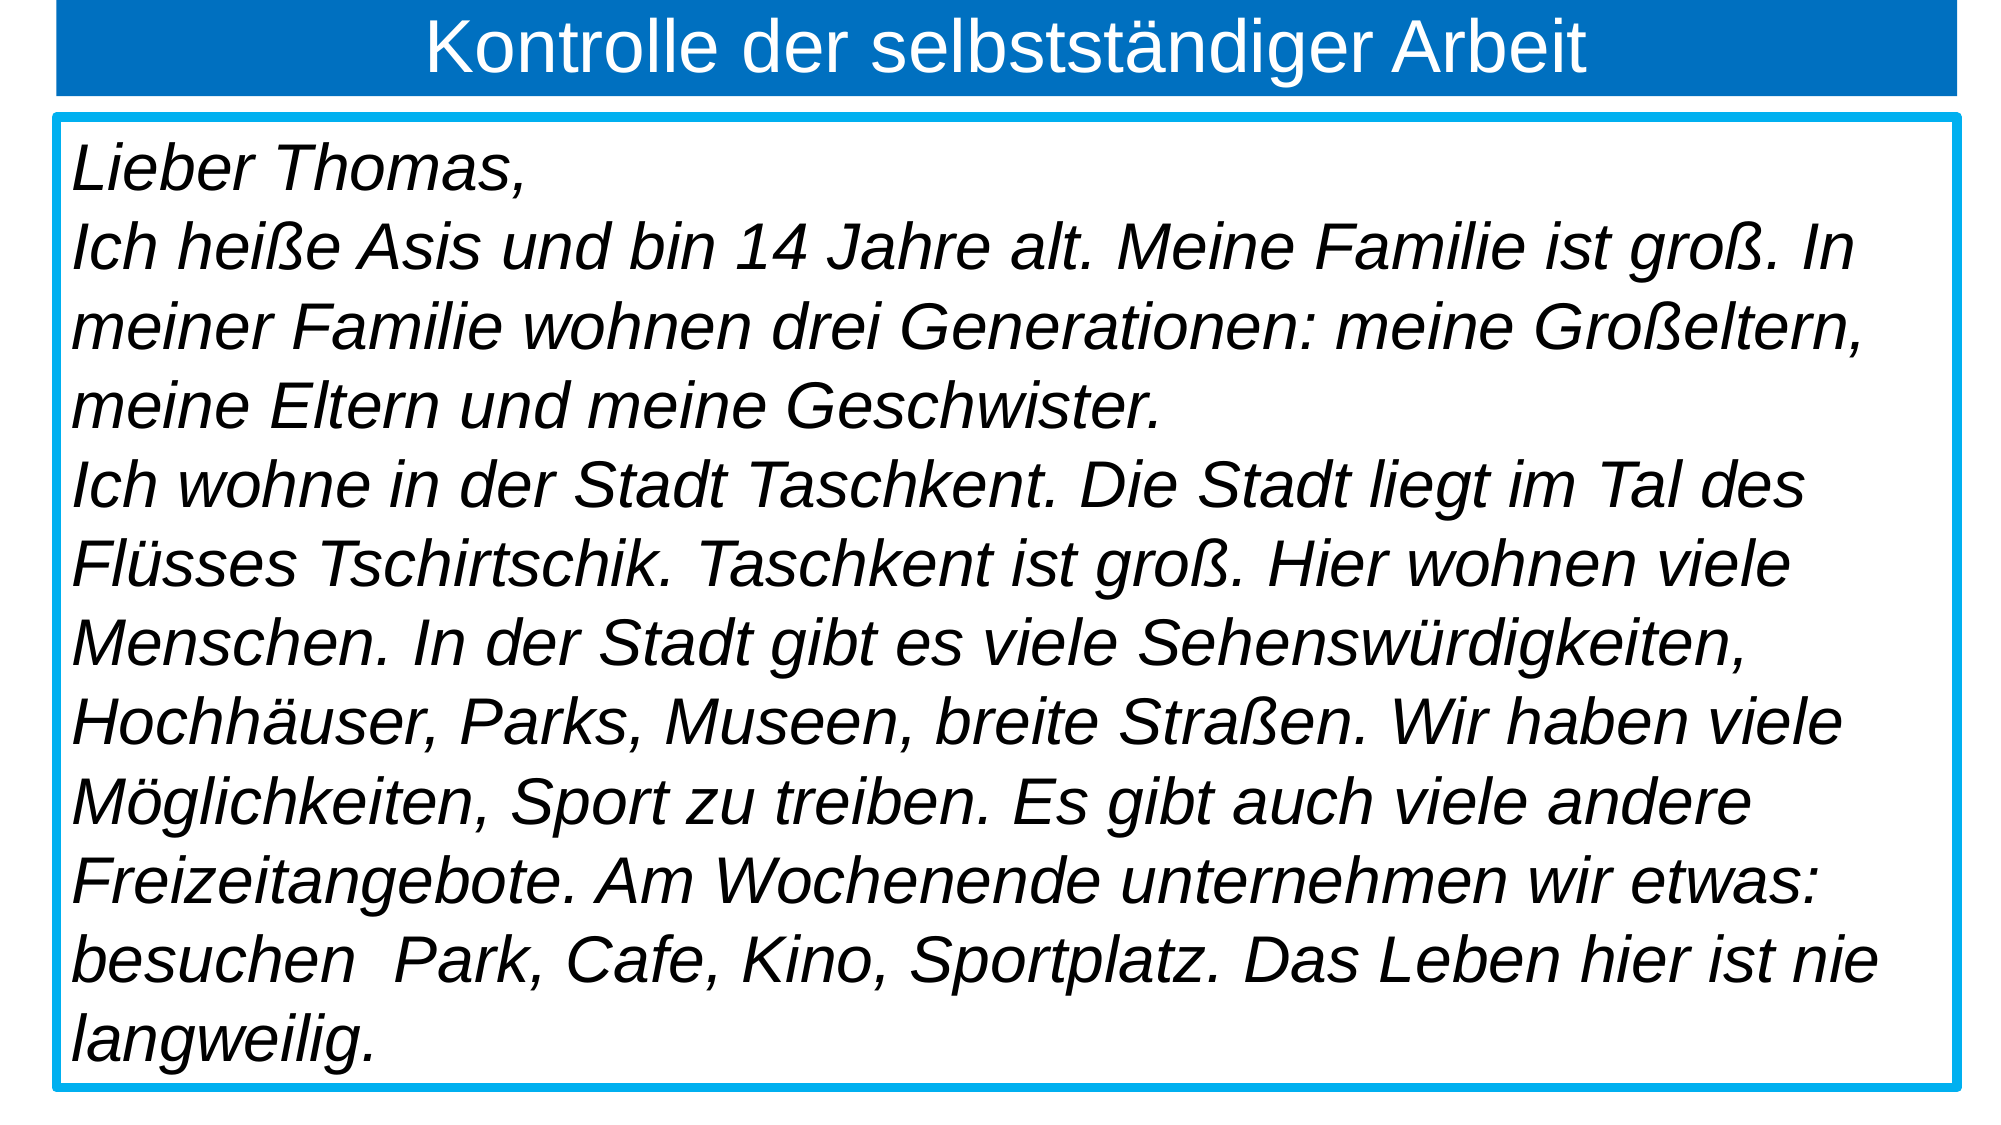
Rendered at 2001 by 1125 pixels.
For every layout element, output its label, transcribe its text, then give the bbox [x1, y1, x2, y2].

title Kontrolle der selbstständiger Arbeit [56, 0, 1958, 97]
subtitle Lieber Thomas, Ich heiße Asis und bin 14 Jahre alt. Meine Familie ist groß. In meiner Familie wohnen drei Generationen: meine Großeltern, meine Eltern und meine Geschwister. Ich wohne in der Stadt Taschkent. Die Stadt liegt im Tal des Flüsses Tschirtschik. Taschkent ist groß. Hier wohnen viele Menschen. In der Stadt gibt es viele Sehenswürdigkeiten, Hochhäuser, Parks, Museen, breite Straßen. Wir haben viele Möglichkeiten, Sport zu treiben. Es gibt auch viele andere Freizeitangebote. Am Wochenende unternehmen wir etwas: besuchen Park, Cafe, Kino, Sportplatz. Das Leben hier ist nie langweilig. [56, 117, 1958, 1088]
